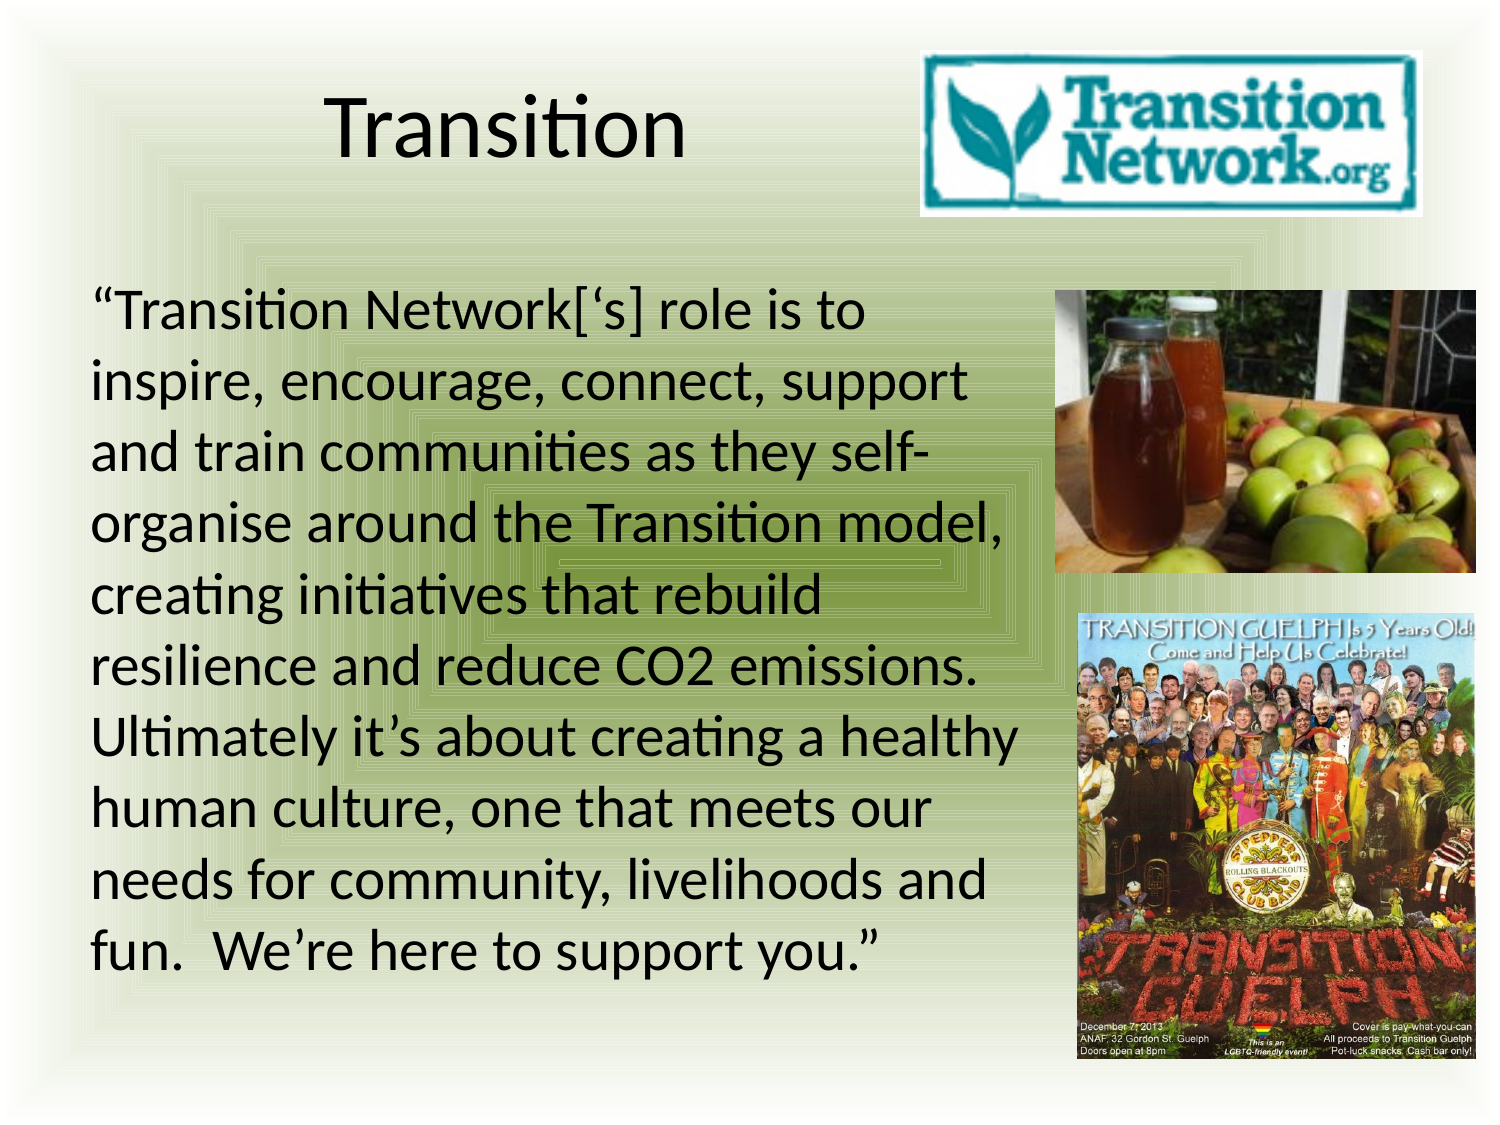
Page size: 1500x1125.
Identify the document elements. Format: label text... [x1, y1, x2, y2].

picture [1076, 613, 1476, 1060]
list “Transition Network[‘s] role is to inspire, encourage, connect, support and train communities as they self-organise around the Transition model, creating initiatives that rebuild resilience and reduce CO2 emissions. Ultimately it’s about creating a healthy human culture, one that meets our needs for community, livelihoods and fun. We’re here to support you.” [75, 262, 1059, 1005]
title Transition [75, 45, 938, 198]
picture [1054, 289, 1476, 574]
picture [919, 50, 1423, 218]
